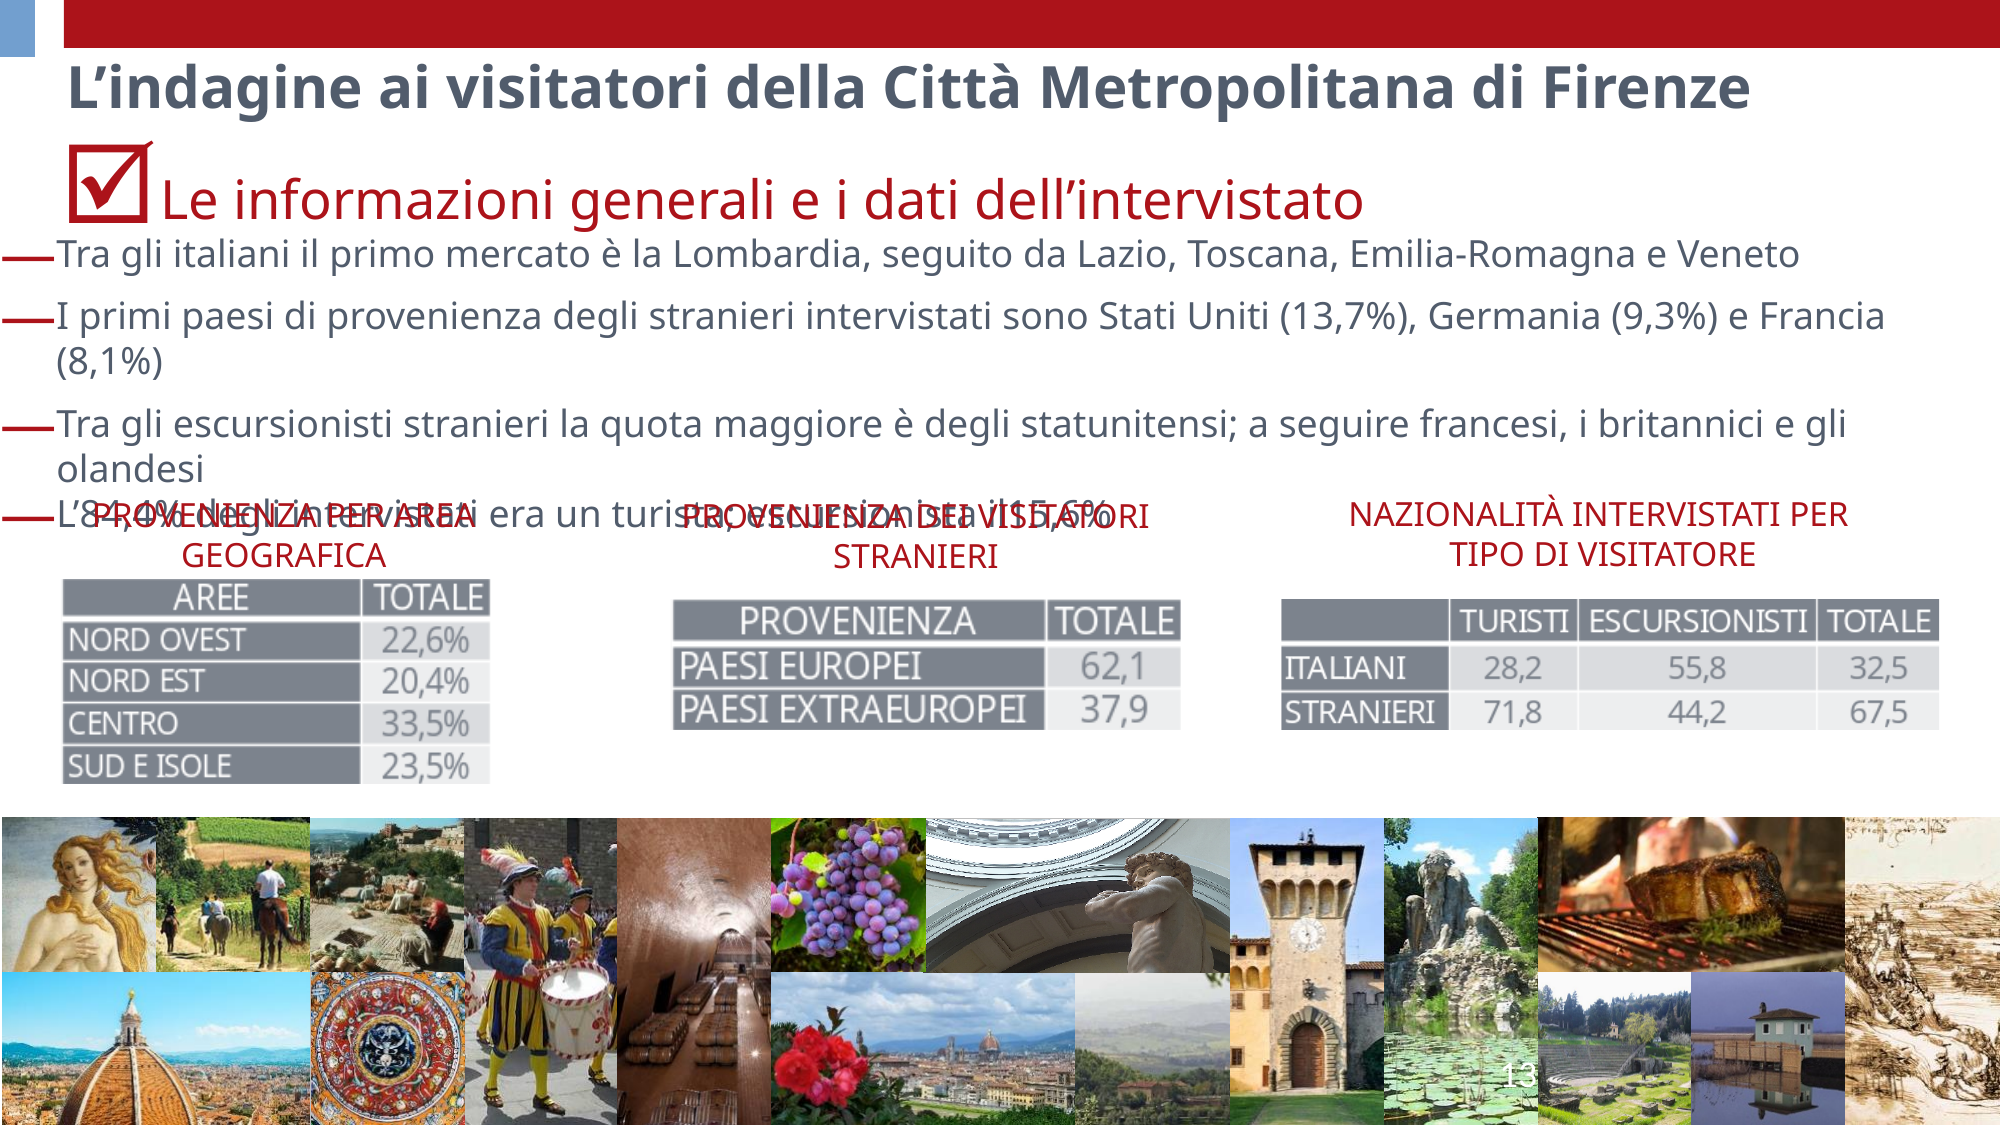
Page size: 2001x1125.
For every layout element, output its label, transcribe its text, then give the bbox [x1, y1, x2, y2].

text_box NAZIONALITÀ INTERVISTATI PER TIPO DI VISITATORE [1267, 493, 1939, 573]
slide_number 13 [1484, 1042, 1935, 1103]
text_box PROVENIENZA PER AREA GEOGRAFICA [30, 494, 538, 574]
text_box Tra gli italiani il primo mercato è la Lombardia, seguito da Lazio, Toscana, Emilia-Romagna e Veneto I primi paesi di provenienza degli stranieri intervistati sono Stati Uniti (13,7%), Germania (9,3%) e Francia (8,1%) Tra gli escursionisti stranieri la quota maggiore è degli statunitensi; a seguire francesi, i britannici e gli olandesi L’84,4% degli intervistati era un turista; escursionista il15,6% [0, 229, 1940, 481]
text_box Le informazioni generali e i dati dell’intervistato [45, 148, 1427, 238]
picture [2, 817, 2000, 1125]
text_box PROVENIENZA DEI VISITATORI STRANIERI [649, 495, 1183, 576]
picture [670, 599, 1181, 730]
picture [1281, 599, 1939, 730]
picture [60, 579, 495, 784]
text_box L’indagine ai visitatori della Città Metropolitana di Firenze [66, 50, 1939, 121]
